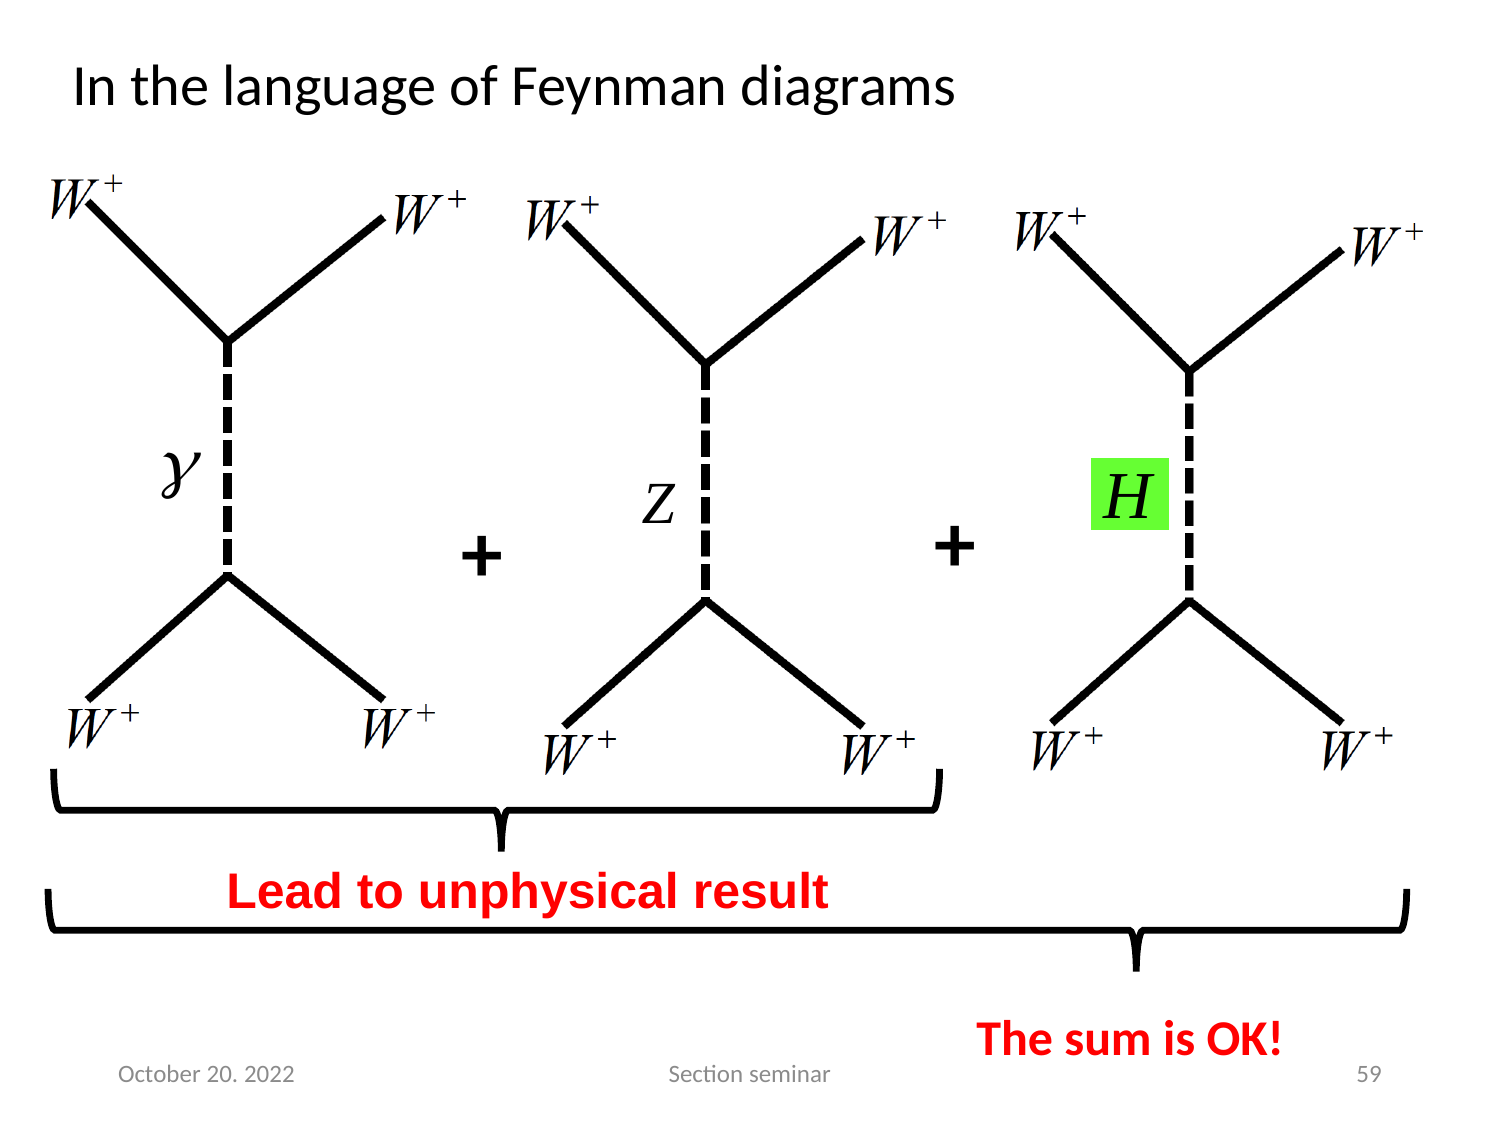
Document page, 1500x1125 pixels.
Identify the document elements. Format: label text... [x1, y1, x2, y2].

text_box [53, 768, 940, 851]
picture [516, 190, 946, 787]
footer Section seminar [496, 1042, 1004, 1103]
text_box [631, 468, 692, 534]
text_box Lead to unphysical result [211, 851, 845, 888]
text_box + [946, 481, 991, 597]
picture [1005, 202, 1423, 782]
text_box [148, 439, 207, 515]
text_box [47, 888, 1408, 972]
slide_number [103, 1042, 441, 1103]
slide_number 59 [1059, 1042, 1397, 1103]
text_box + [466, 491, 516, 607]
text_box In the language of Feynman diagrams [57, 39, 972, 125]
picture [40, 169, 466, 760]
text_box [1090, 457, 1170, 531]
text_box The sum is OK! [961, 998, 1299, 1073]
